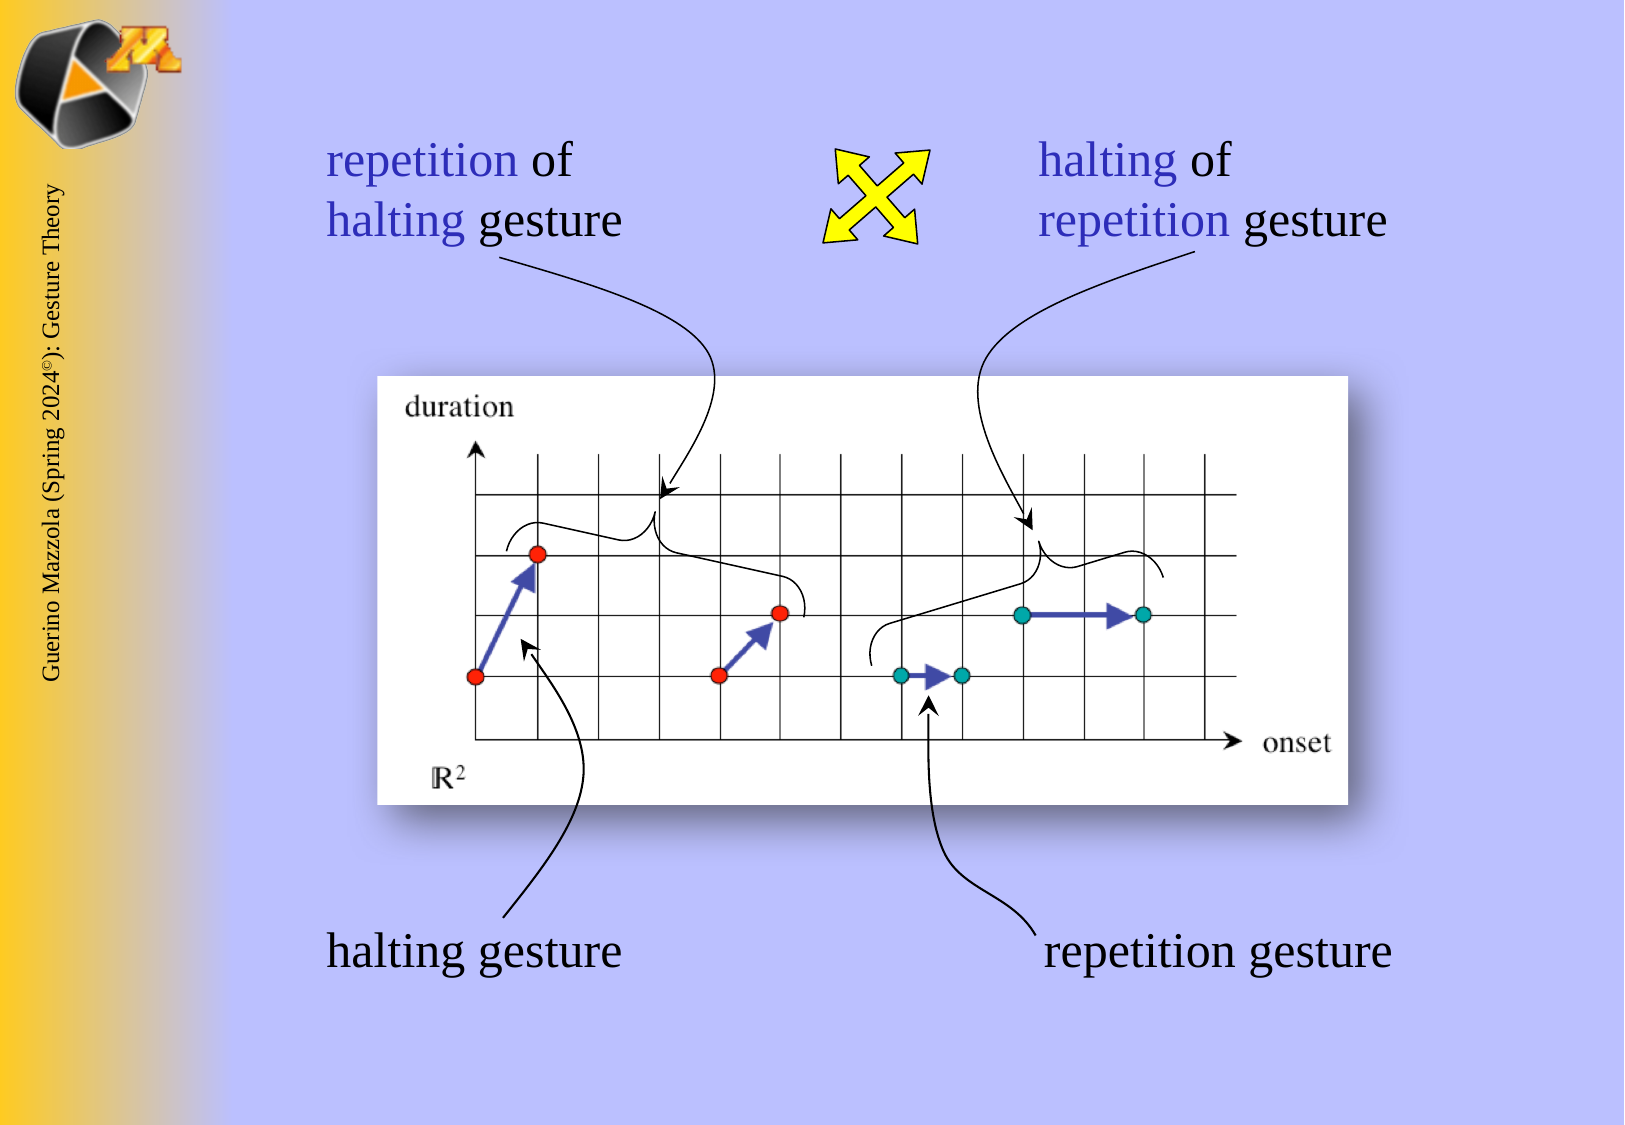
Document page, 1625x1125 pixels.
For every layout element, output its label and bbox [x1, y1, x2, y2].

text_box [835, 148, 849, 184]
text_box [925, 695, 1411, 986]
picture [377, 375, 1349, 805]
text_box [310, 638, 640, 986]
text_box [310, 119, 816, 586]
picture [12, 18, 197, 149]
text_box [822, 208, 849, 243]
text_box [854, 119, 1405, 624]
